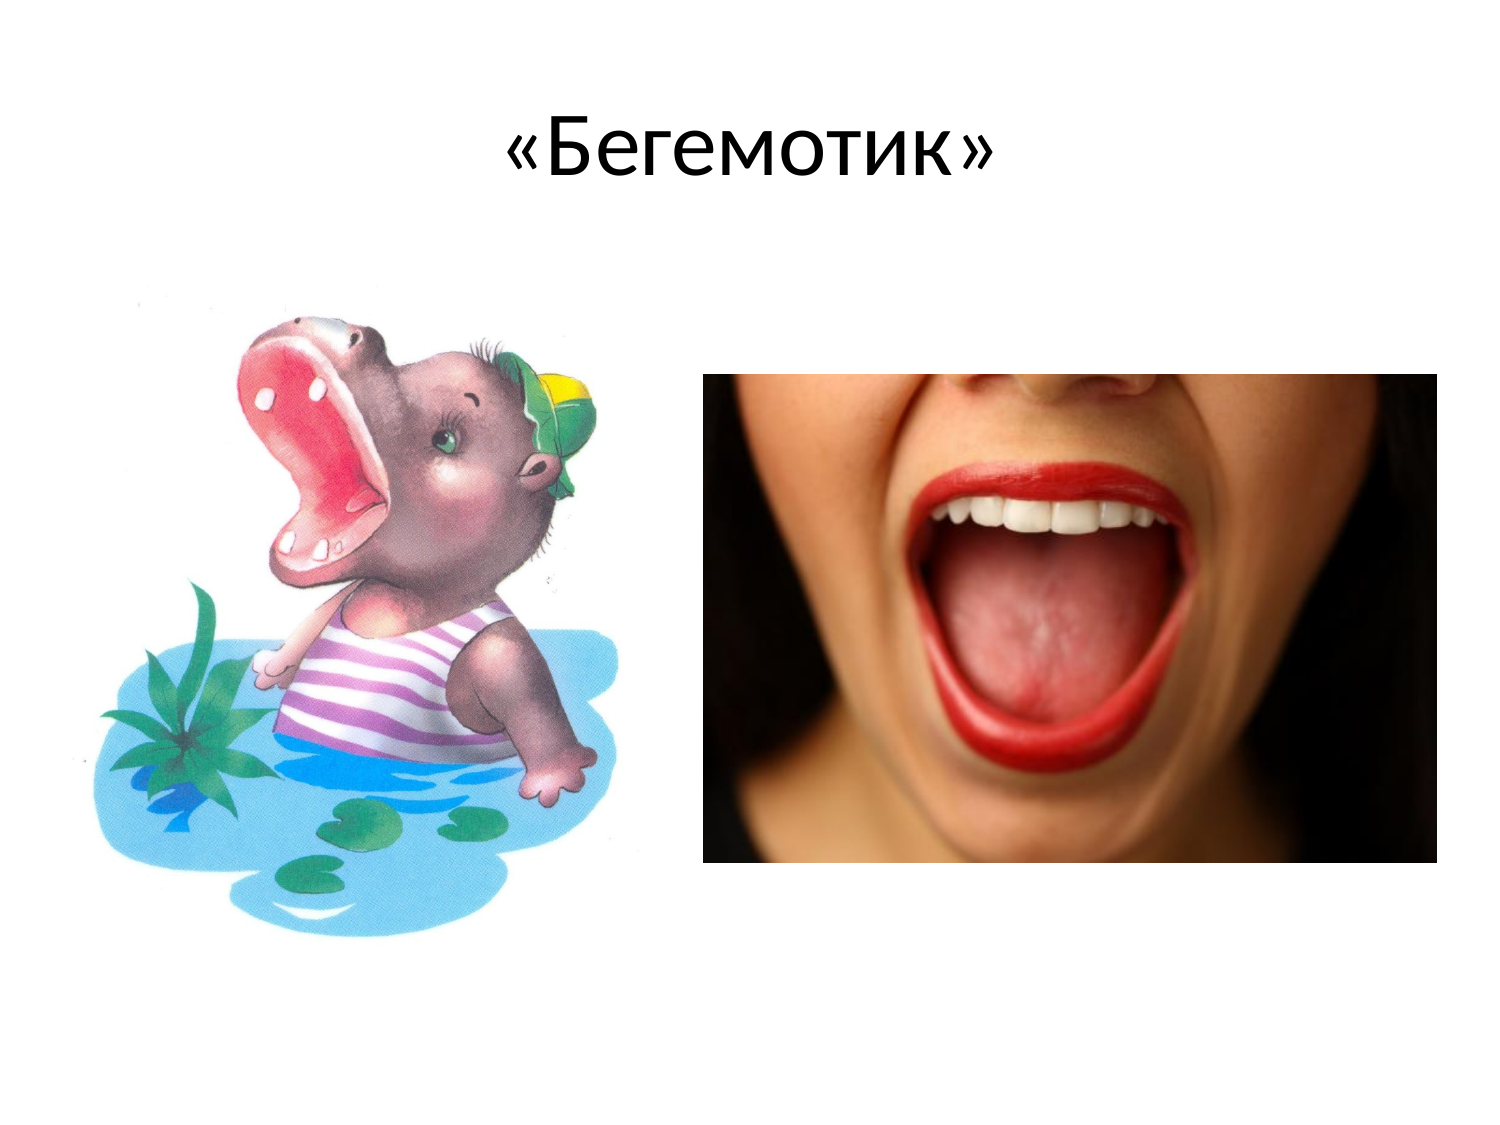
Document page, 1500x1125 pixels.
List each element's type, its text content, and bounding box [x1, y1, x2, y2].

picture [702, 374, 1437, 863]
title «Бегемотик» [75, 45, 1425, 233]
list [70, 269, 659, 997]
